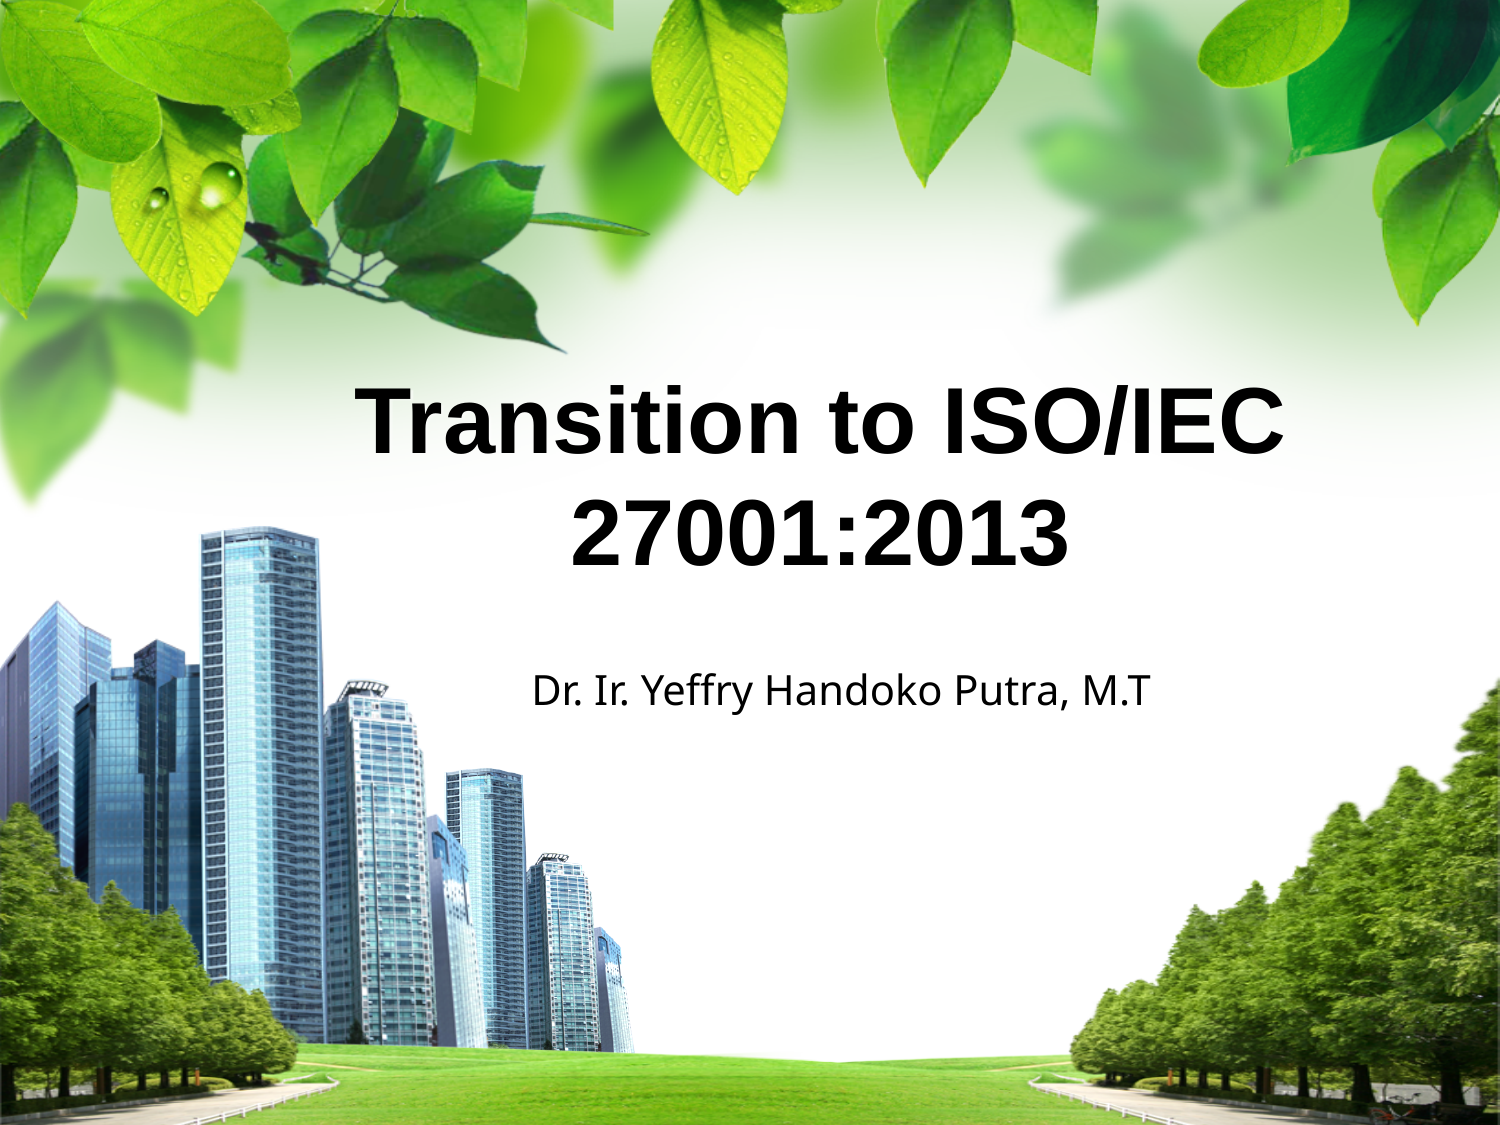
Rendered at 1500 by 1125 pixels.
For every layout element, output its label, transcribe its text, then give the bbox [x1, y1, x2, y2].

subtitle Dr. Ir. Yeffry Handoko Putra, M.T [445, 656, 1237, 819]
title Transition to ISO/IEC 27001:2013 [141, 351, 1500, 593]
picture [0, 0, 1500, 1125]
